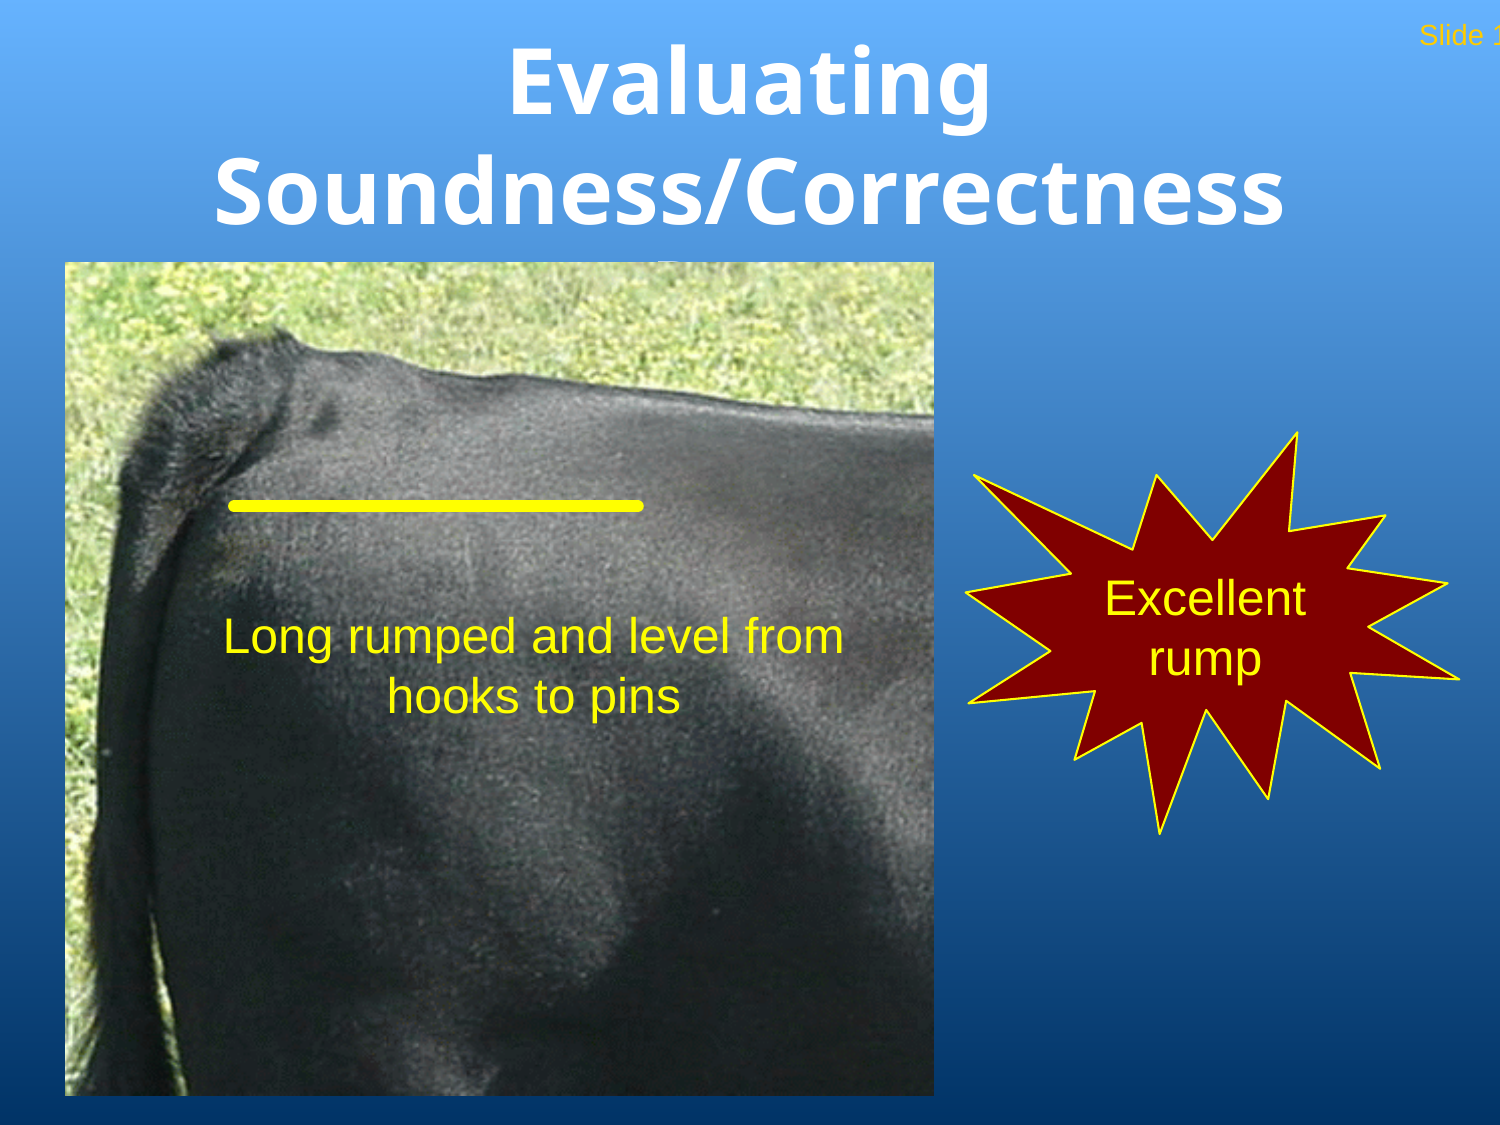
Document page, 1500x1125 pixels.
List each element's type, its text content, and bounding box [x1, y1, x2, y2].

text_box Excellent rump [1059, 565, 1351, 709]
text_box [1297, 675, 1381, 769]
text_box [1351, 568, 1460, 680]
text_box [1074, 709, 1285, 835]
text_box [965, 575, 1059, 704]
picture [65, 262, 938, 1101]
title Evaluating Soundness/Correctness - Rump - [33, 23, 1467, 235]
text_box [973, 432, 1386, 565]
text_box Slide 11 [1388, 16, 1500, 59]
